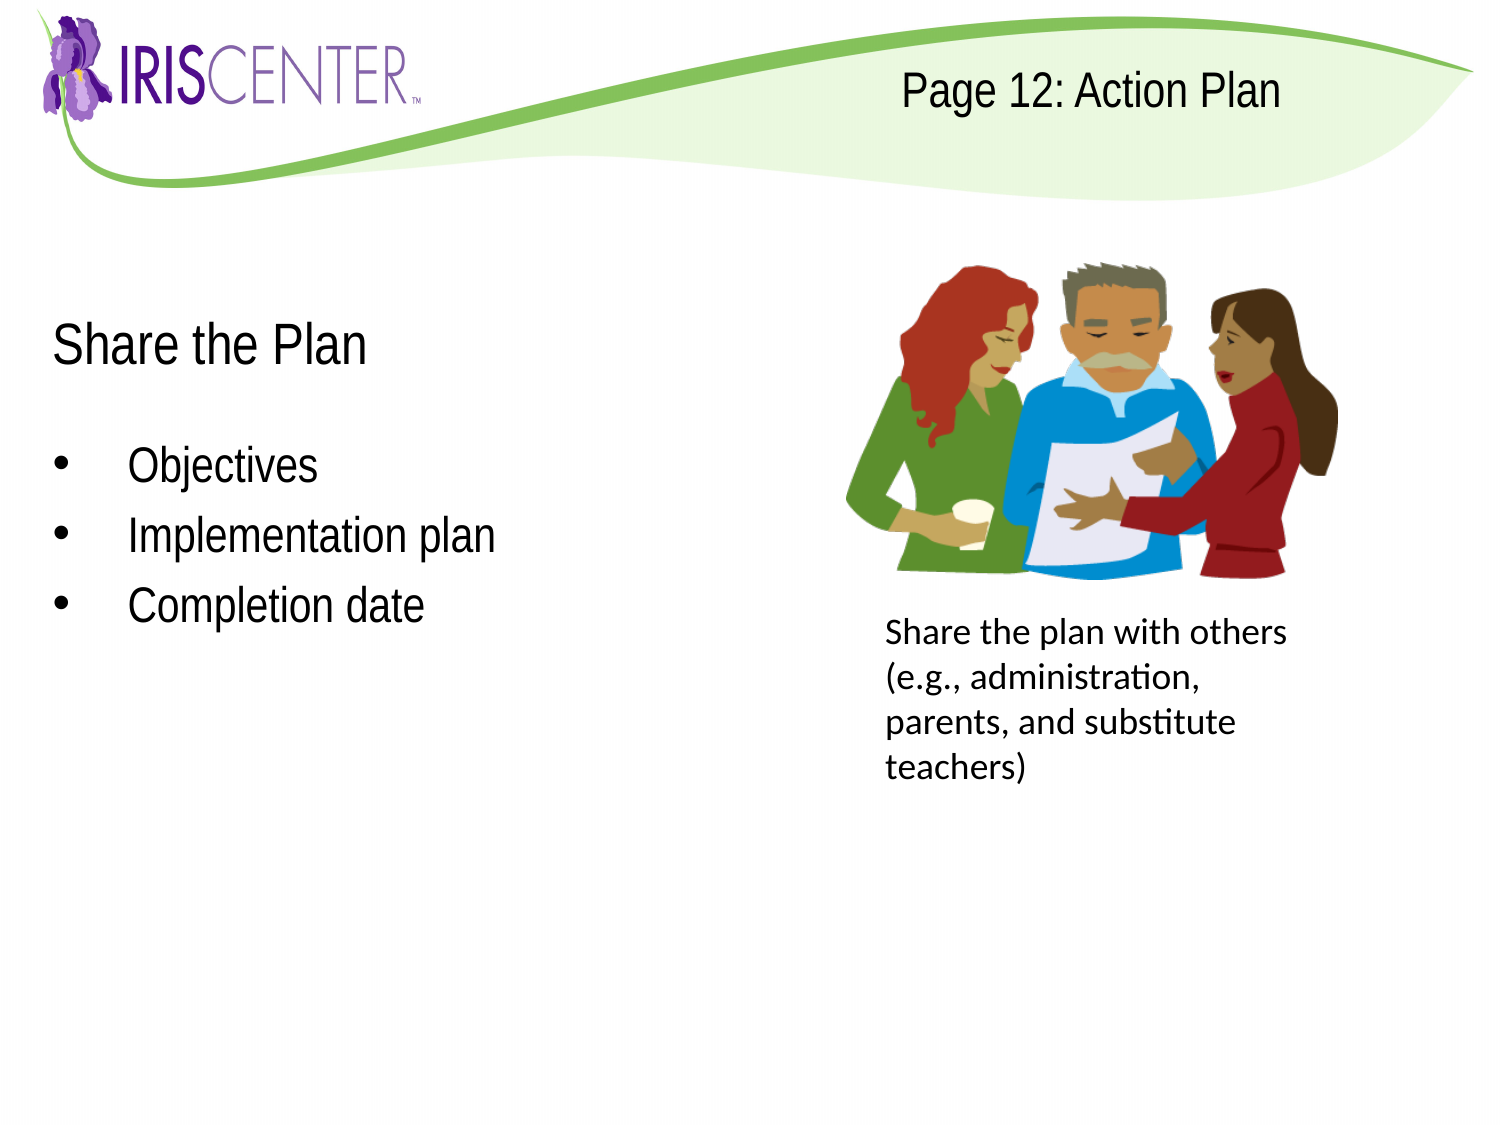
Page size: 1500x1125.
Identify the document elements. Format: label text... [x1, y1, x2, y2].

text_box Share the plan with others (e.g., administration, parents, and substitute teachers) [870, 599, 1314, 795]
picture [0, 0, 1500, 1125]
text_box Page 12: Action Plan [886, 49, 1338, 125]
subtitle Share the Plan Objectives Implementation plan Completion date [37, 298, 788, 699]
